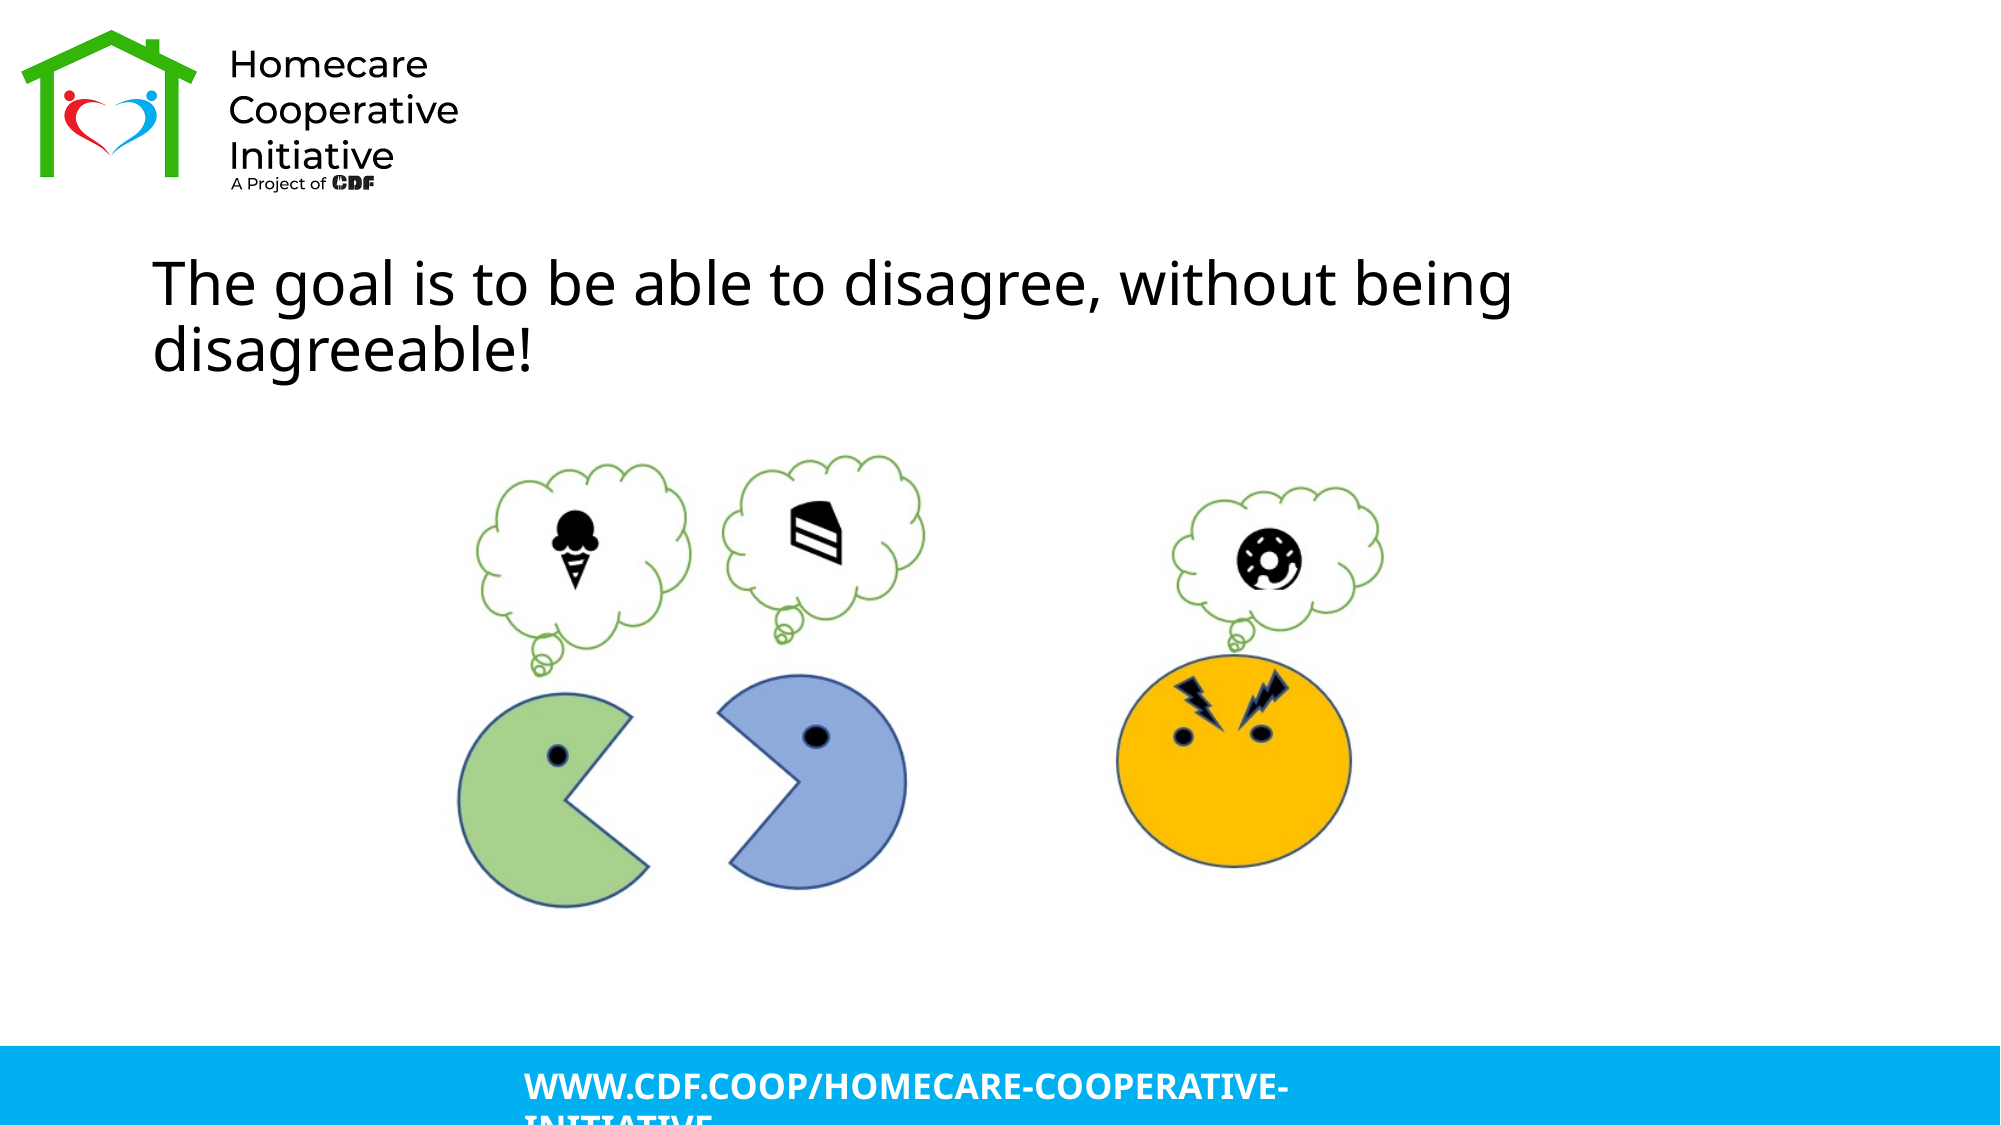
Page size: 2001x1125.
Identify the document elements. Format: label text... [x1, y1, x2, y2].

picture [0, 0, 477, 217]
title The goal is to be able to disagree, without being disagreeable! [137, 245, 1863, 392]
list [345, 388, 1492, 957]
